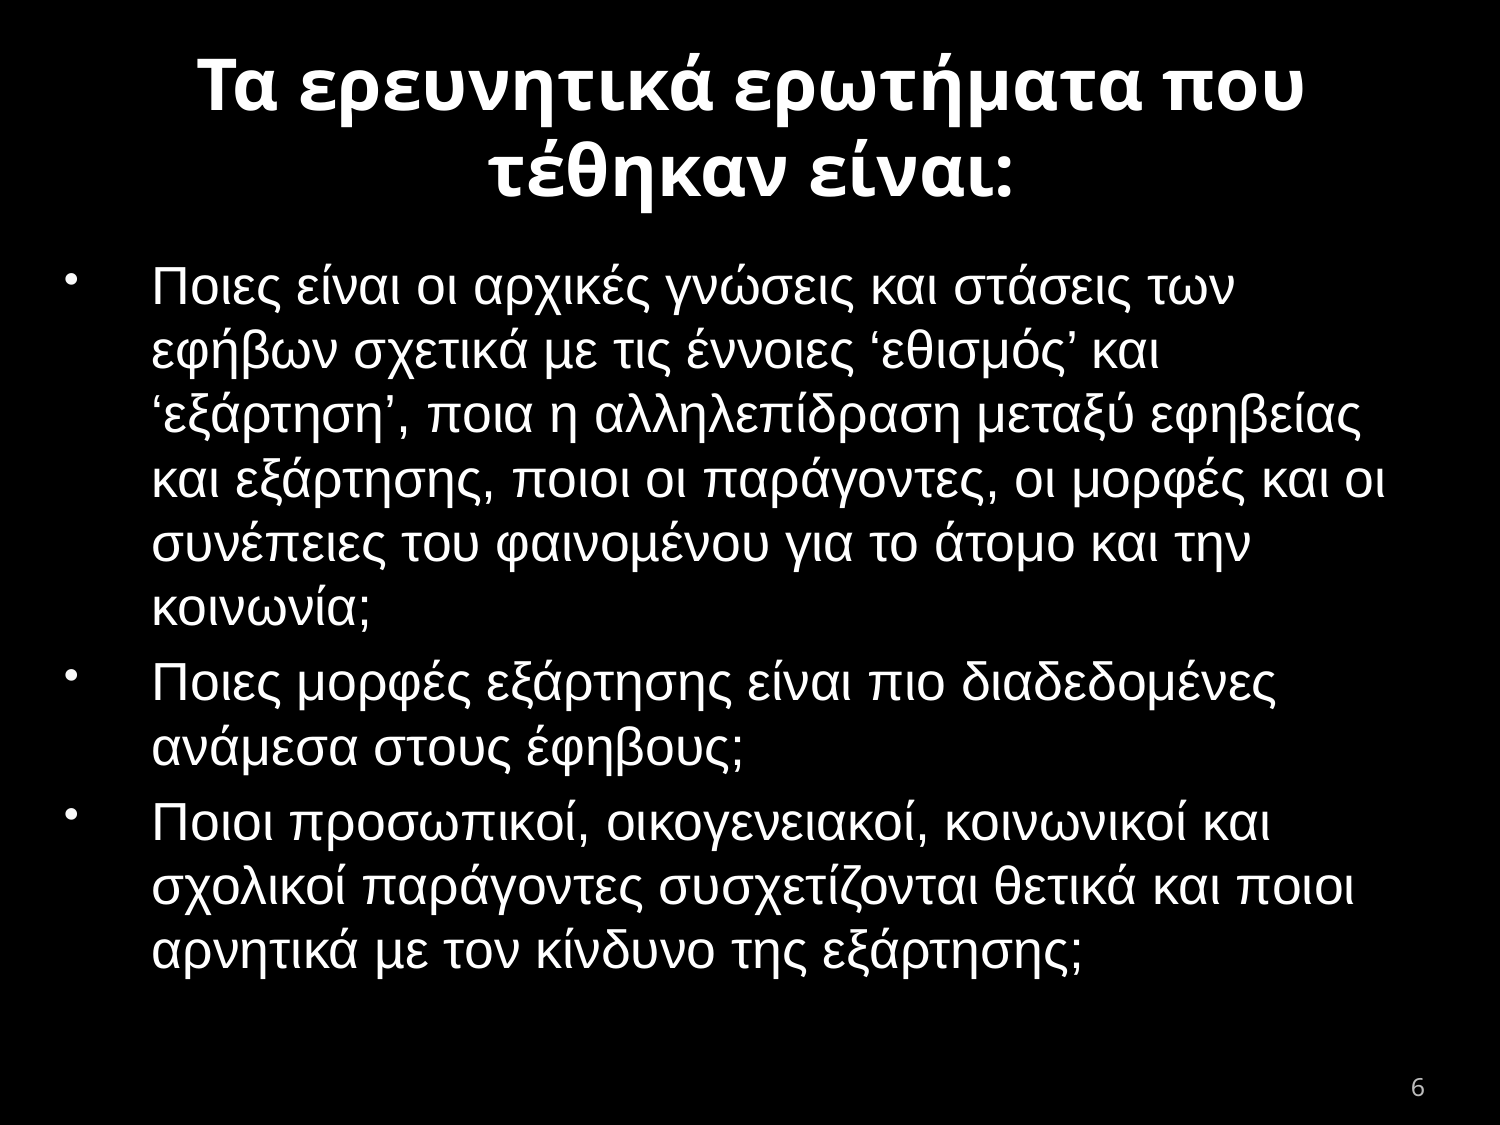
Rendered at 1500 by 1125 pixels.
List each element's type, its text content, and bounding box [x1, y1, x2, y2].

list Ποιες είναι οι αρχικές γνώσεις και στάσεις των εφήβων σχετικά µε τις έννοιες ‘εθισμός’ και ‘εξάρτηση’, ποια η αλληλεπίδραση μεταξύ εφηβείας και εξάρτησης, ποιοι οι παράγοντες, οι μορφές και οι συνέπειες του φαινοµένου για το άτομο και την κοινωνία; Ποιες μορφές εξάρτησης είναι πιο διαδεδομένες ανάμεσα στους έφηβους; Ποιοι προσωπικοί, οικογενειακοί, κοινωνικοί και σχολικοί παράγοντες συσχετίζονται θετικά και ποιοι αρνητικά µε τον κίνδυνο της εξάρτησης; [41, 243, 1427, 987]
title Τα ερευνητικά ερωτήματα που τέθηκαν είναι: [76, 31, 1427, 219]
slide_number 6 [1299, 1052, 1425, 1113]
